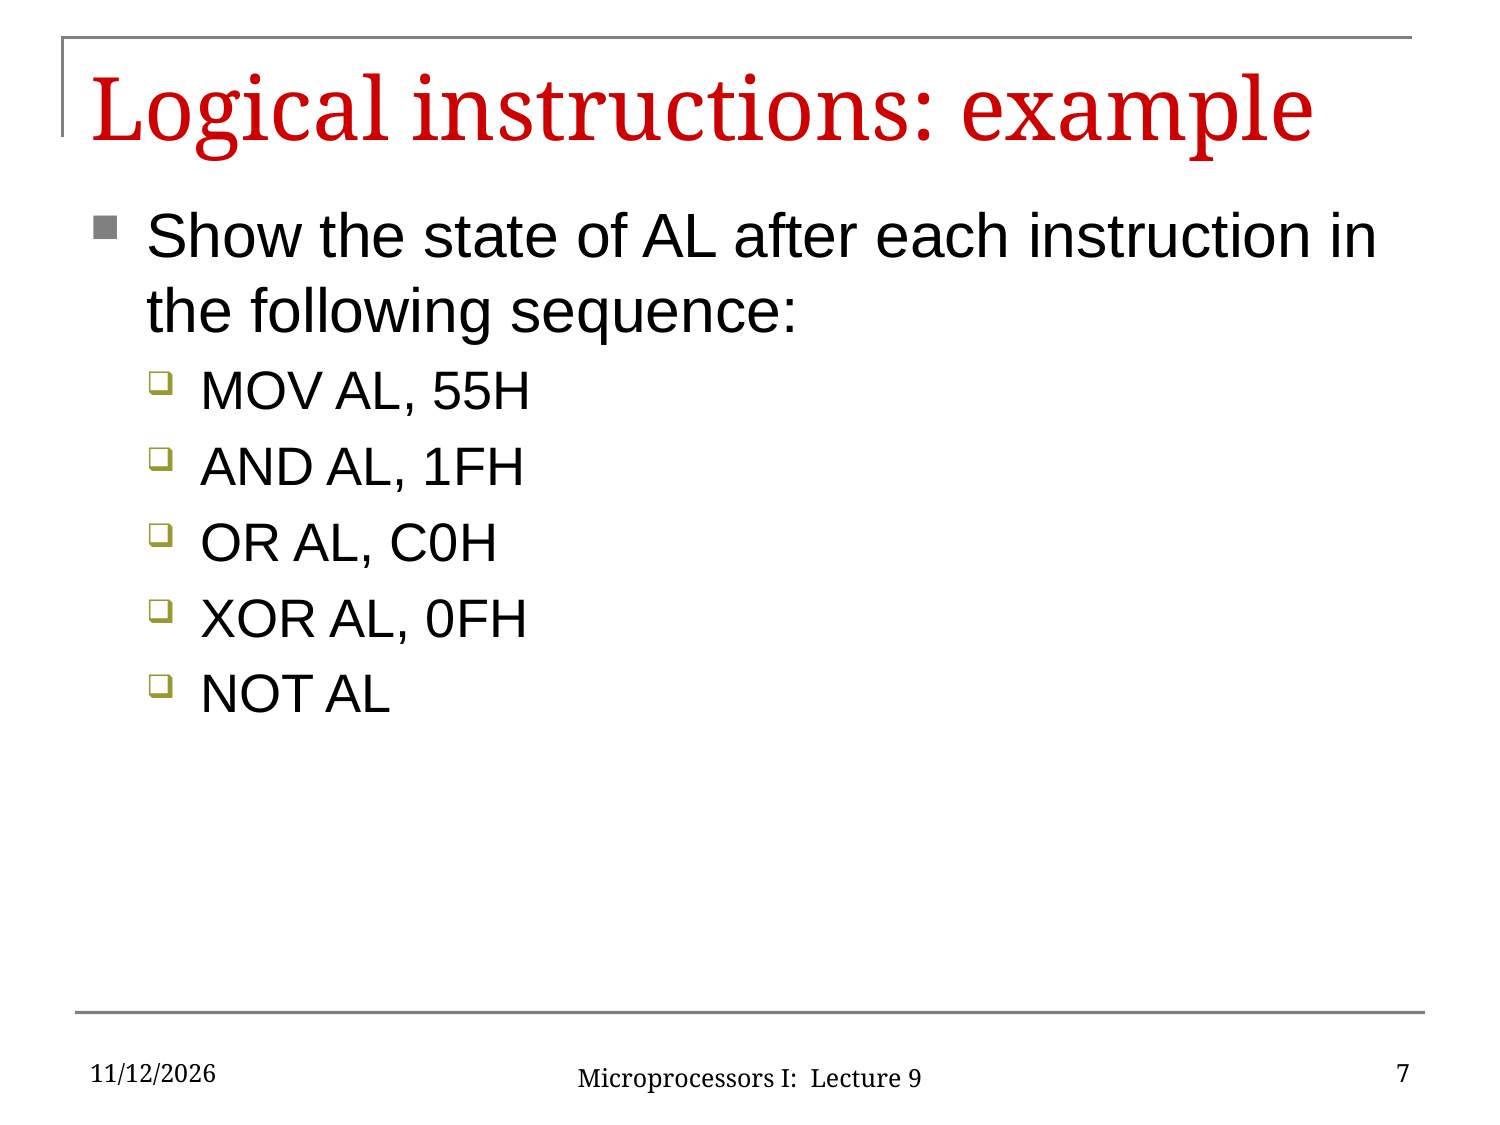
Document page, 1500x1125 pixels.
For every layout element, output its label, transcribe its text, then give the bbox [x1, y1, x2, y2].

title Logical instructions: example [75, 45, 1425, 163]
slide_number 7 [1074, 1023, 1426, 1100]
footer Microprocessors I: Lecture 9 [512, 1024, 988, 1101]
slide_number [74, 1023, 426, 1100]
list Show the state of AL after each instruction in the following sequence: MOV AL, 55H AND AL, 1FH OR AL, C0H XOR AL, 0FH NOT AL [75, 187, 1425, 1006]
